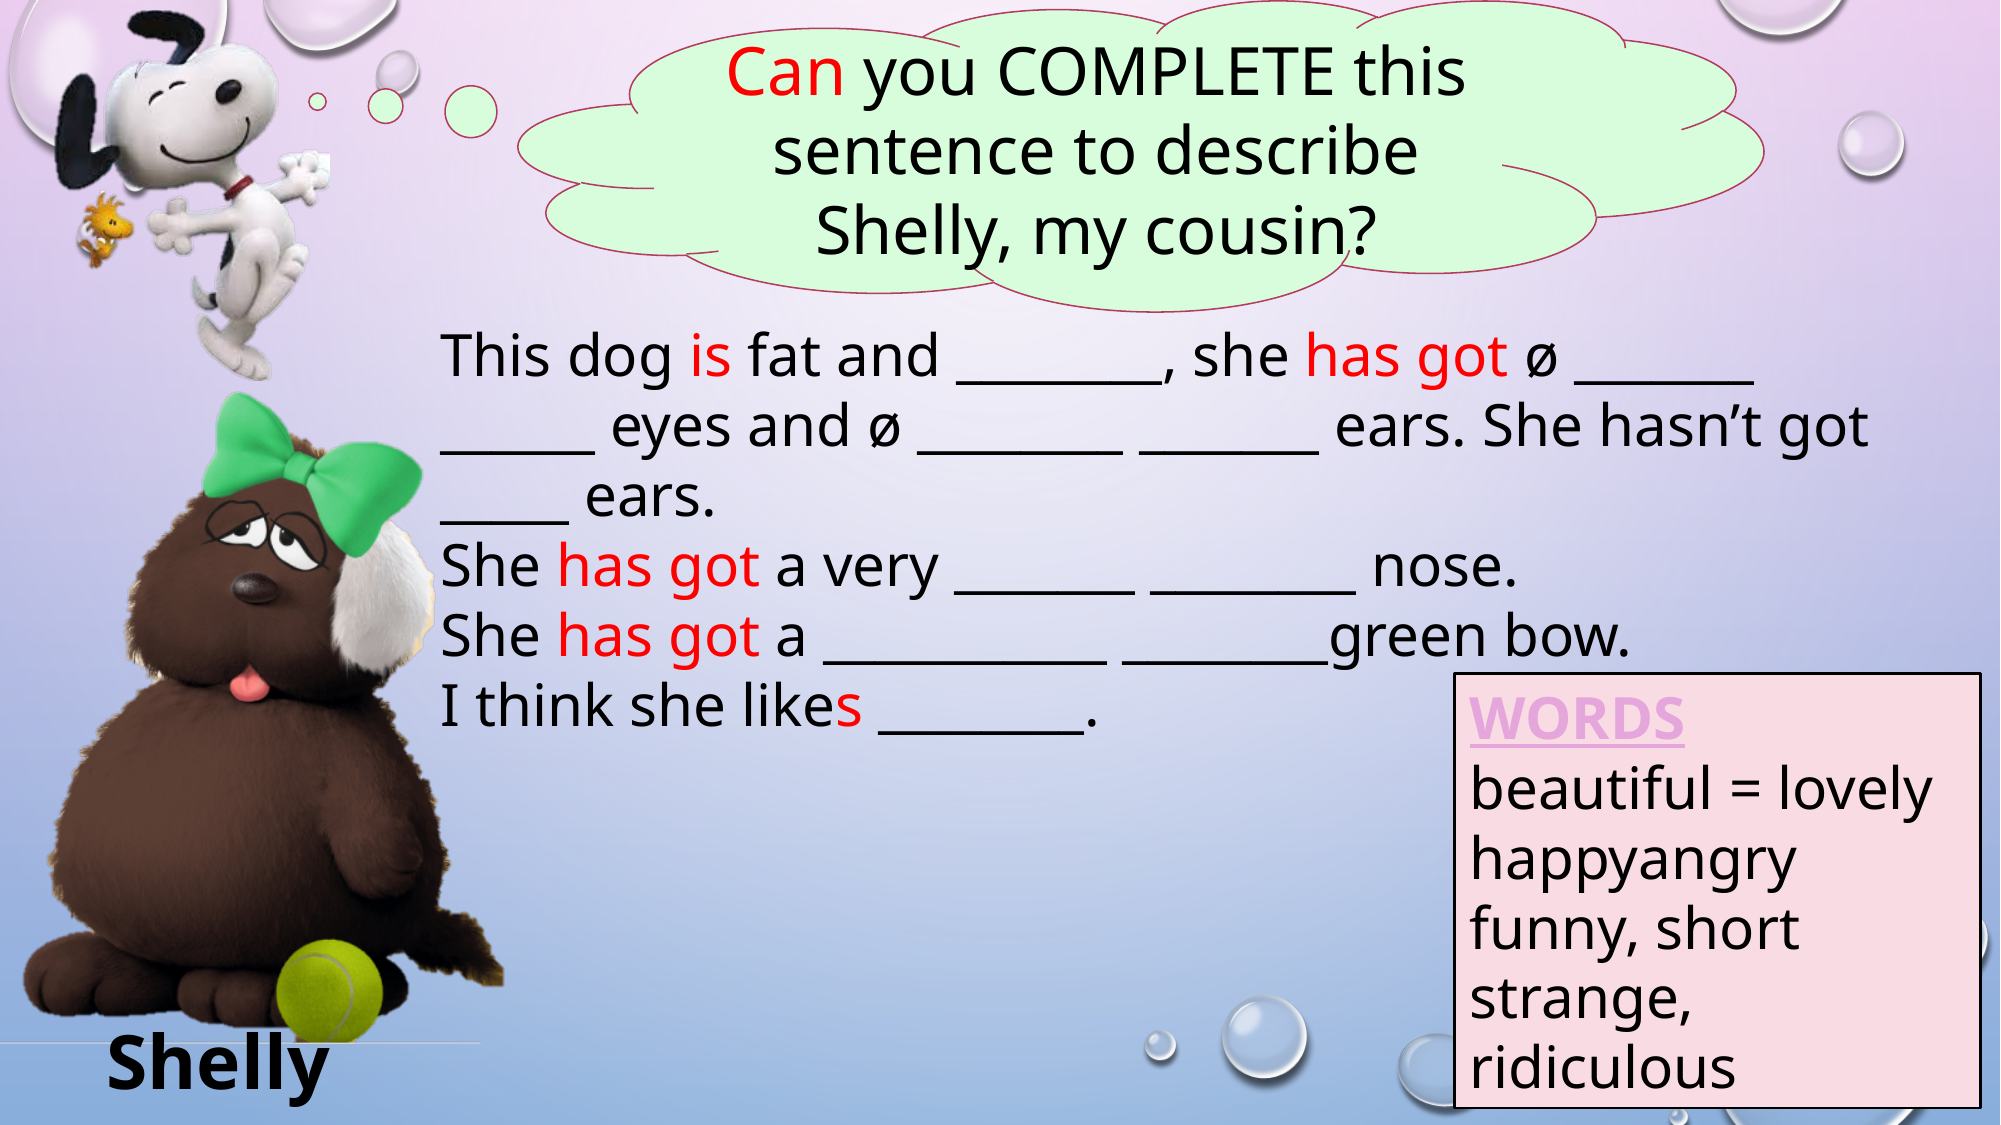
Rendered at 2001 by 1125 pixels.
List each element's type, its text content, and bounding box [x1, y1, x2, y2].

text_box Shelly [91, 1053, 346, 1112]
text_box Can you COMPLETE this sentence to describe Shelly, my cousin? [367, 88, 404, 125]
text_box Can you COMPLETE this sentence to describe Shelly, my cousin? [444, 85, 498, 139]
picture [0, 0, 2000, 1125]
text_box This dog is fat and ________, she has got ø _______ ______ eyes and ø ________ _______ ears. She hasn’t got _____ ears. She has got a very _______ ________ nose. She has got a ___________ ________green bow. I think she likes ________. [425, 310, 1943, 746]
picture [1304, 0, 1460, 16]
text_box Can you COMPLETE this sentence to describe Shelly, my cousin? [517, 0, 1765, 310]
